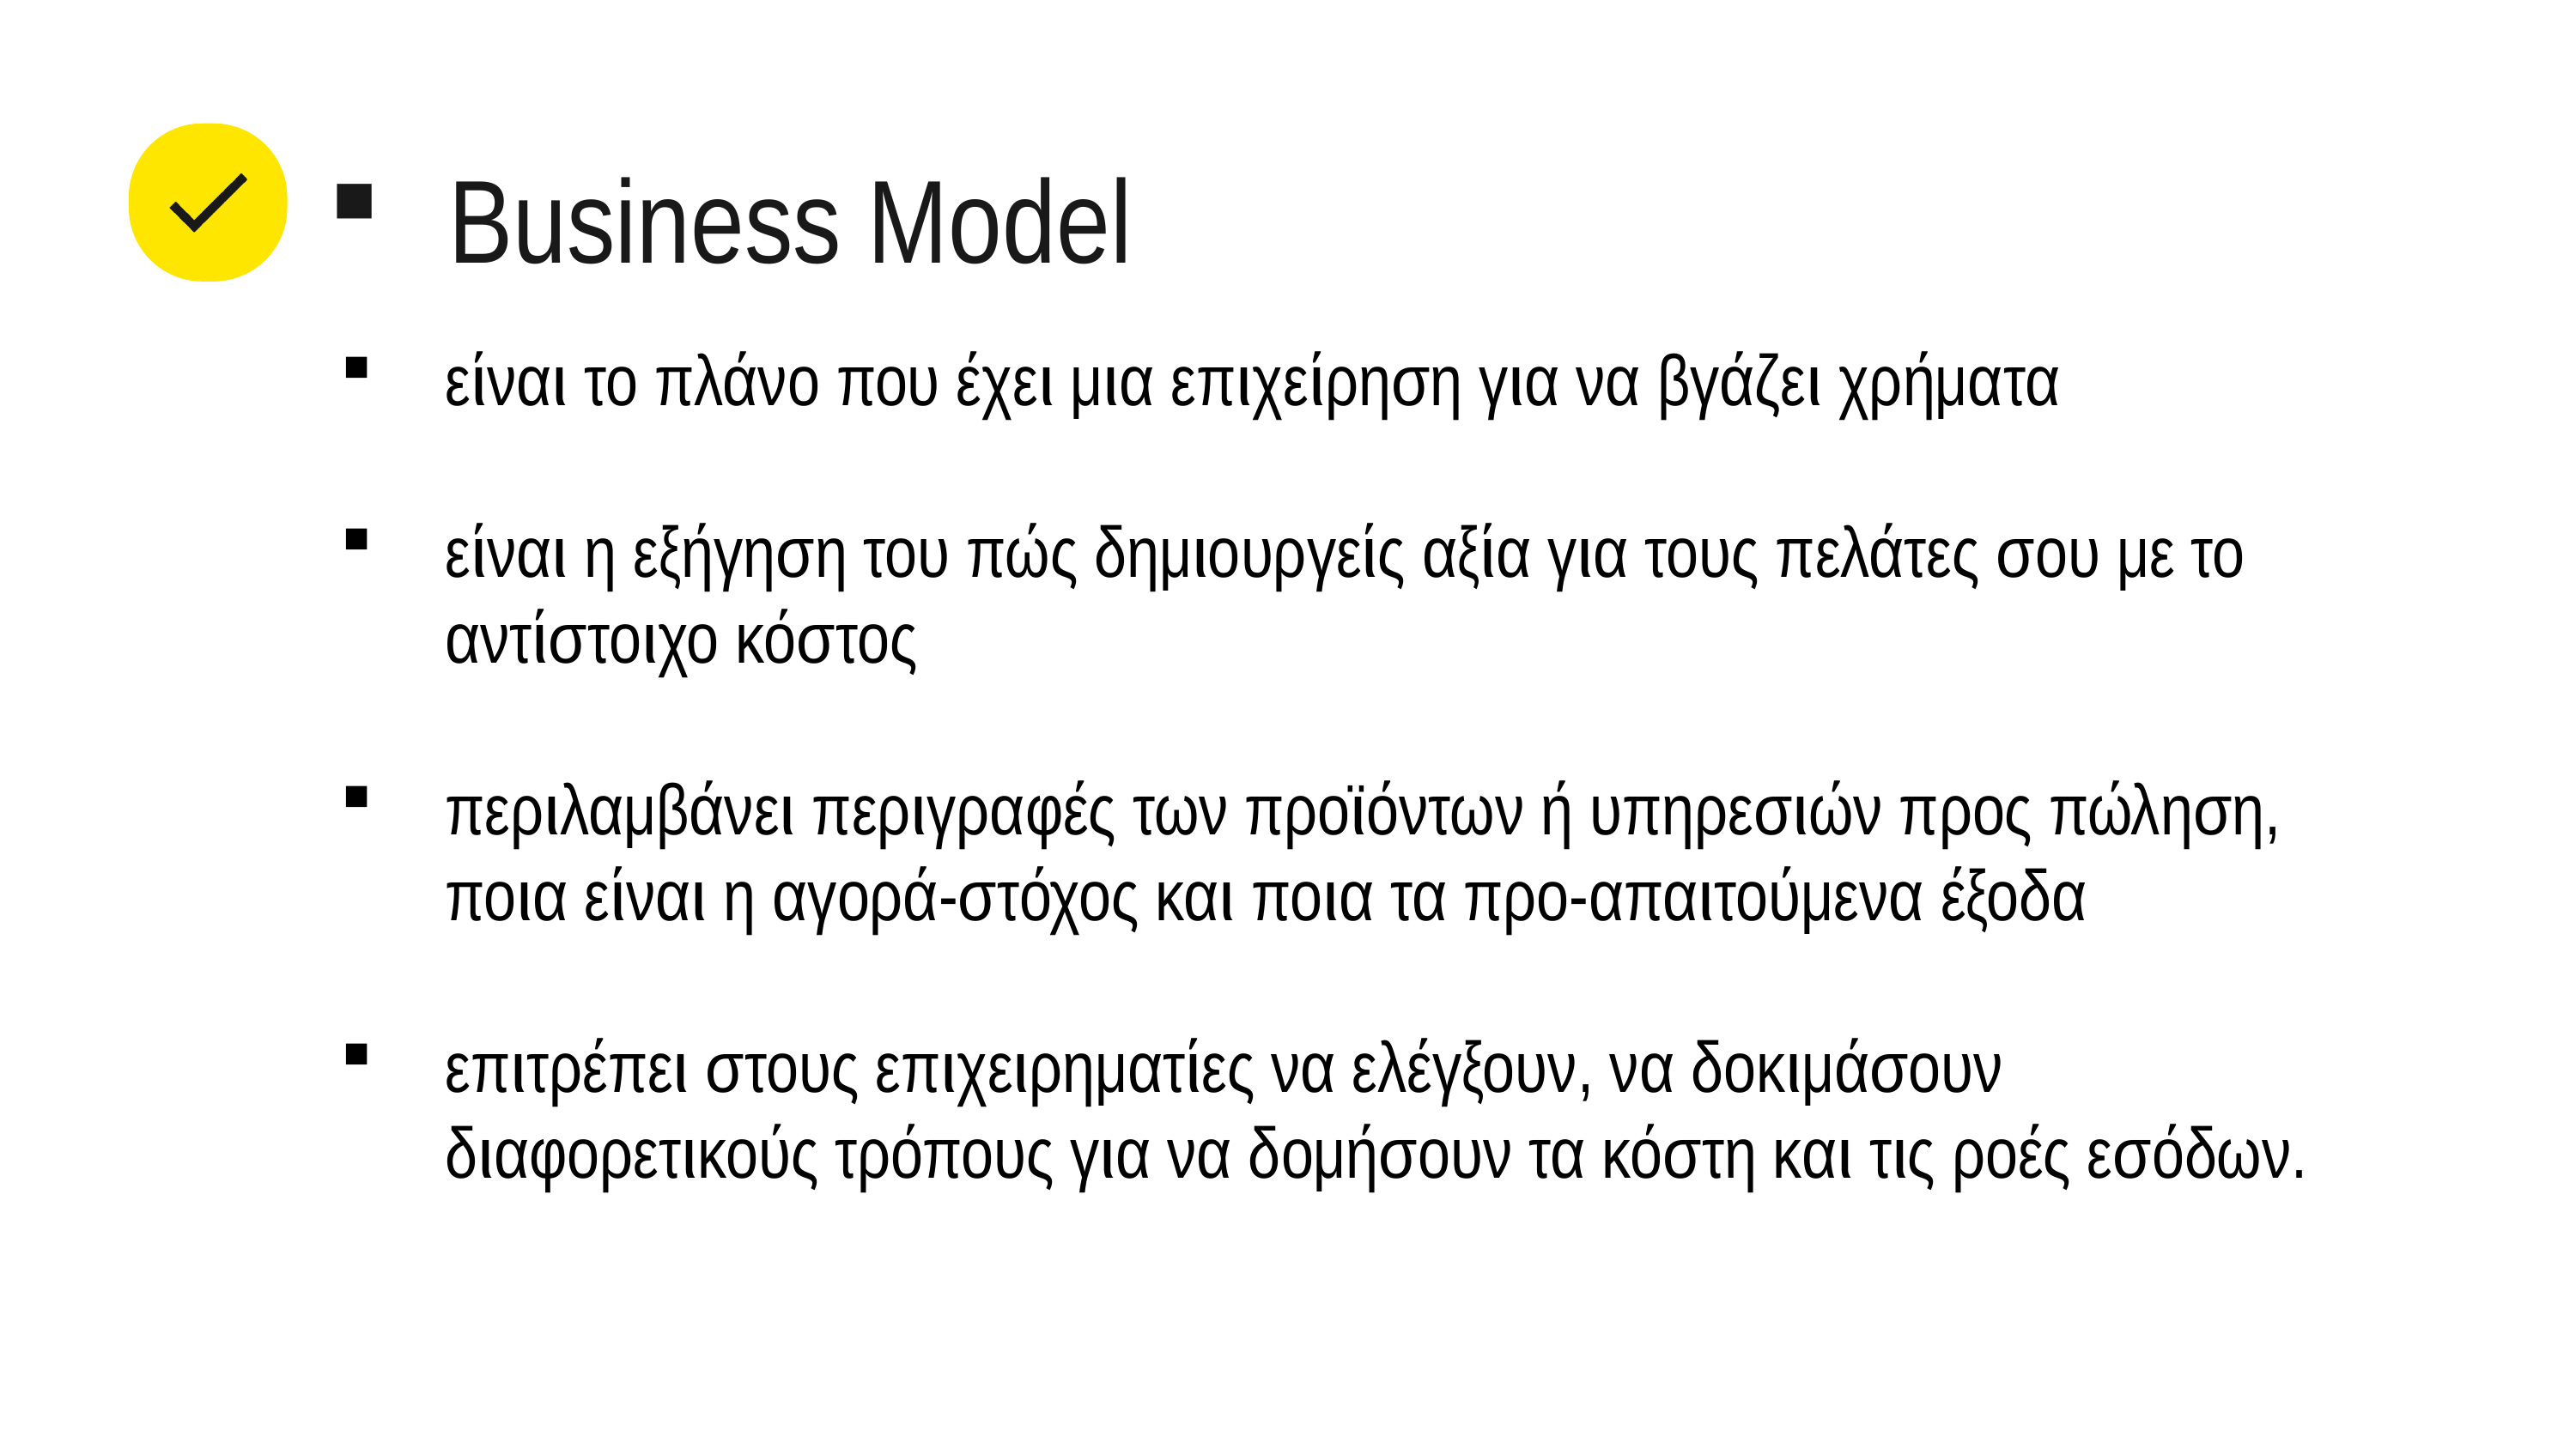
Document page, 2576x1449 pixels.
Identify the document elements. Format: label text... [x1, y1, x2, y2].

text_box είναι το πλάνο που έχει μια επιχείρηση για να βγάζει χρήματα είναι η εξήγηση του πώς δημιουργείς αξία για τους πελάτες σου με το αντίστοιχο κόστος περιλαμβάνει περιγραφές των προϊόντων ή υπηρεσιών προς πώληση, ποια είναι η αγορά-στόχος και ποια τα προ-απαιτούμενα έξοδα επιτρέπει στους επιχειρηματίες να ελέγξουν, να δοκιμάσουν διαφορετικούς τρόπους για να δομήσουν τα κόστη και τις ροές εσόδων. [327, 327, 2336, 1199]
text_box Business Model [327, 107, 2207, 288]
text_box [128, 123, 288, 282]
